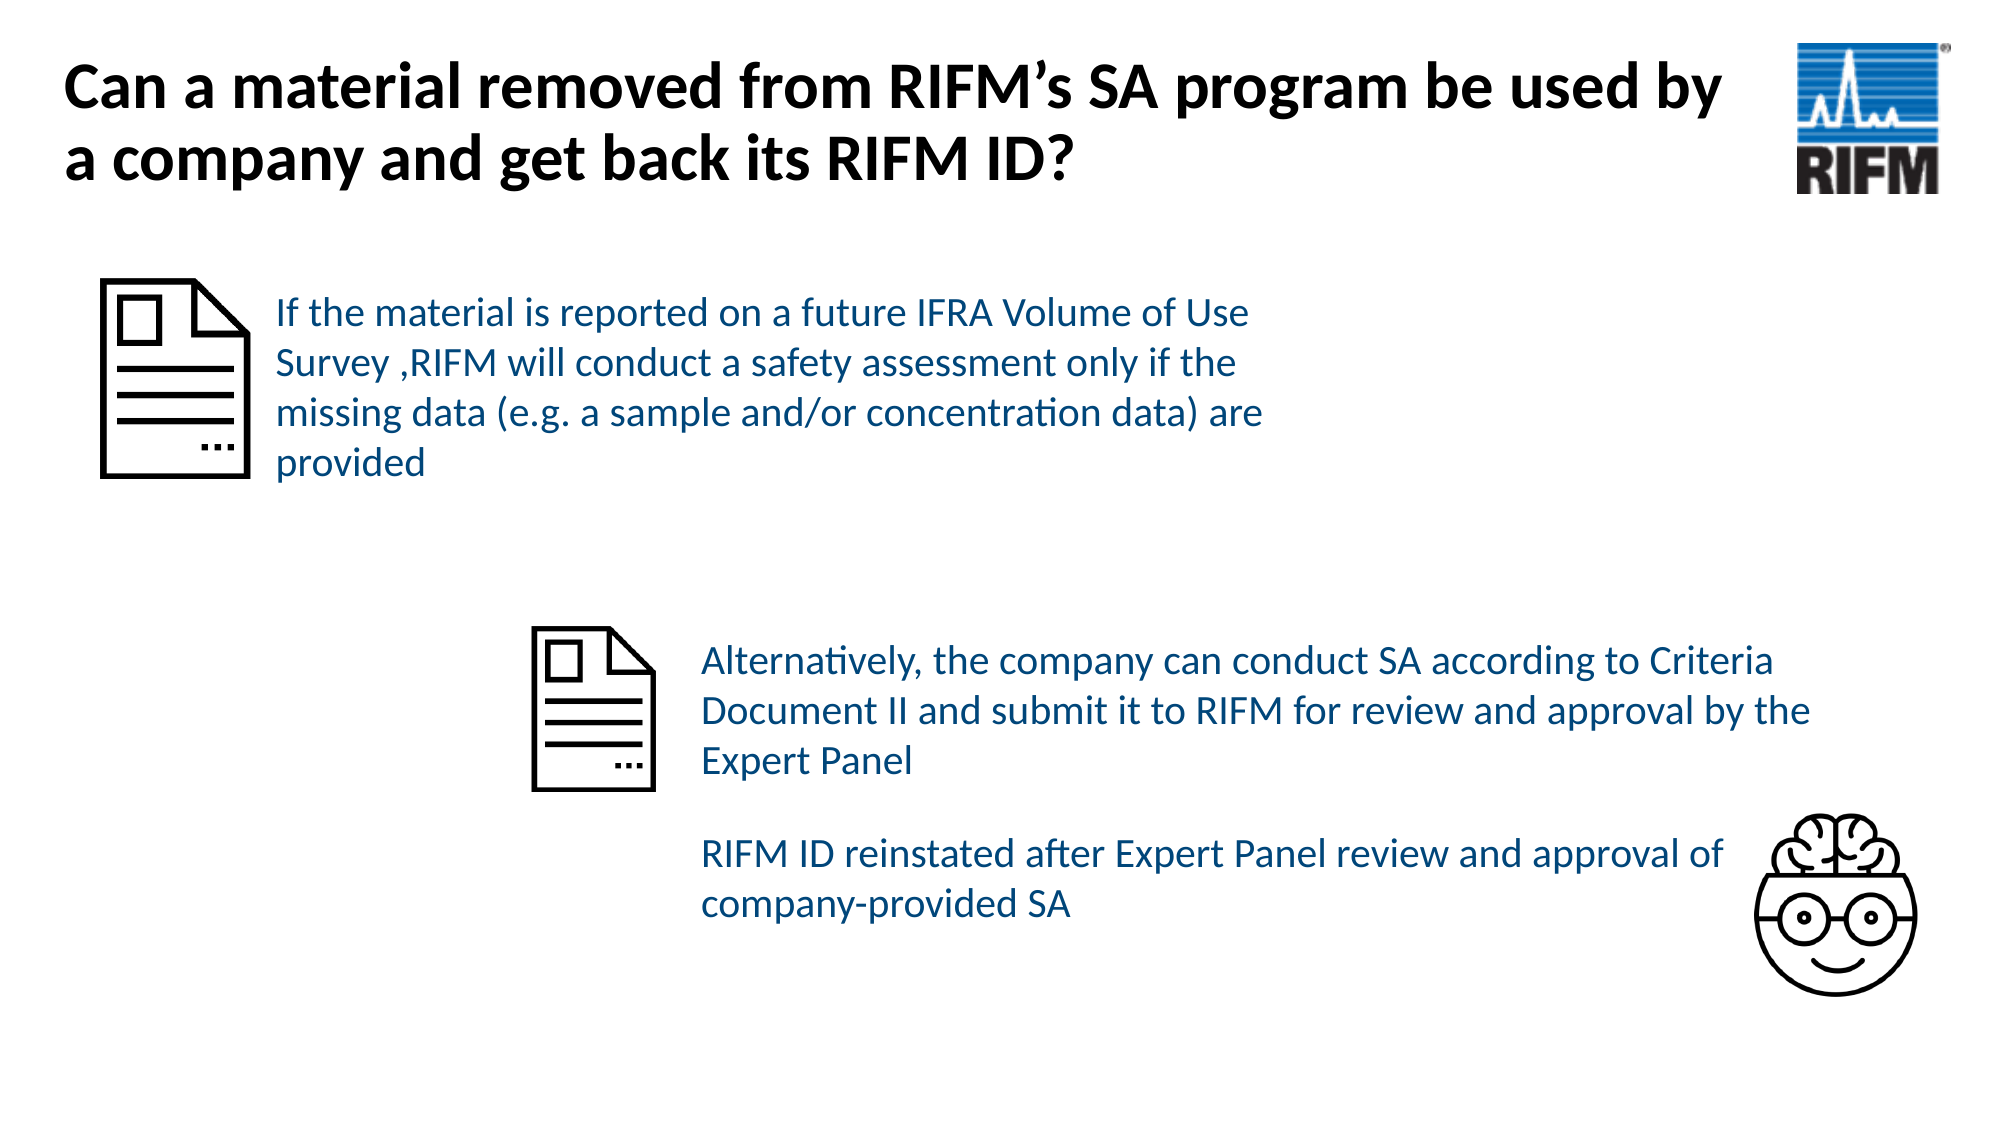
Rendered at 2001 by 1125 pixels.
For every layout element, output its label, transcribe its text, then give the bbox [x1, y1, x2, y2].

picture [49, 276, 288, 480]
text_box Can a material removed from RIFM’s SA program be used by a company and get back its RIFM ID? [49, 43, 1763, 254]
picture [1796, 43, 1951, 195]
text_box Alternatively, the company can conduct SA according to Criteria Document II and submit it to RIFM for review and approval by the Expert Panel [688, 625, 1874, 790]
picture [489, 624, 687, 792]
picture [1691, 781, 1938, 1011]
text_box If the material is reported on a future IFRA Volume of Use Survey ,RIFM will conduct a safety assessment only if the missing data (e.g. a sample and/or concentration data) are provided [260, 277, 1324, 492]
text_box RIFM ID reinstated after Expert Panel review and approval of company-provided SA [686, 818, 1686, 979]
